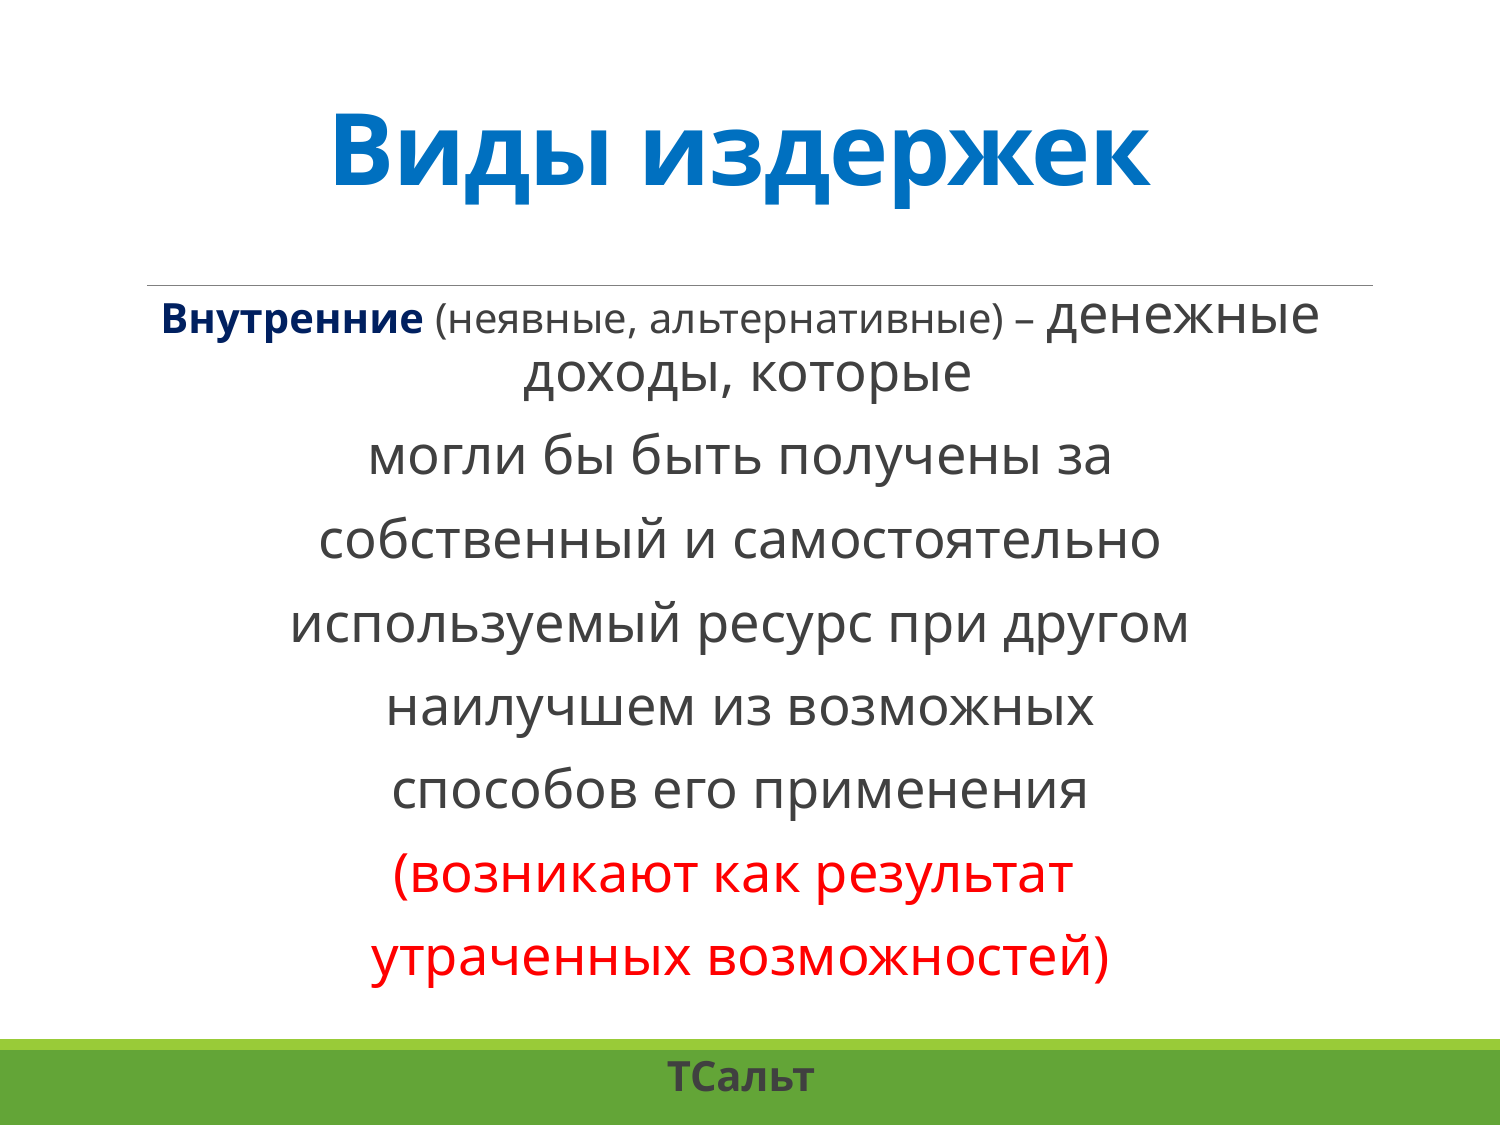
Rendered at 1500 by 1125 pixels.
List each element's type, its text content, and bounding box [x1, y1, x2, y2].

list Внутренние (неявные, альтернативные) – денежные доходы, которые могли бы быть получены за собственный и самостоятельно используемый ресурс при другом наилучшем из возможных способов его применения (возникают как результат утраченных возможностей) TCальт [64, 278, 1418, 1078]
text_box Виды издержек [64, 78, 1415, 266]
